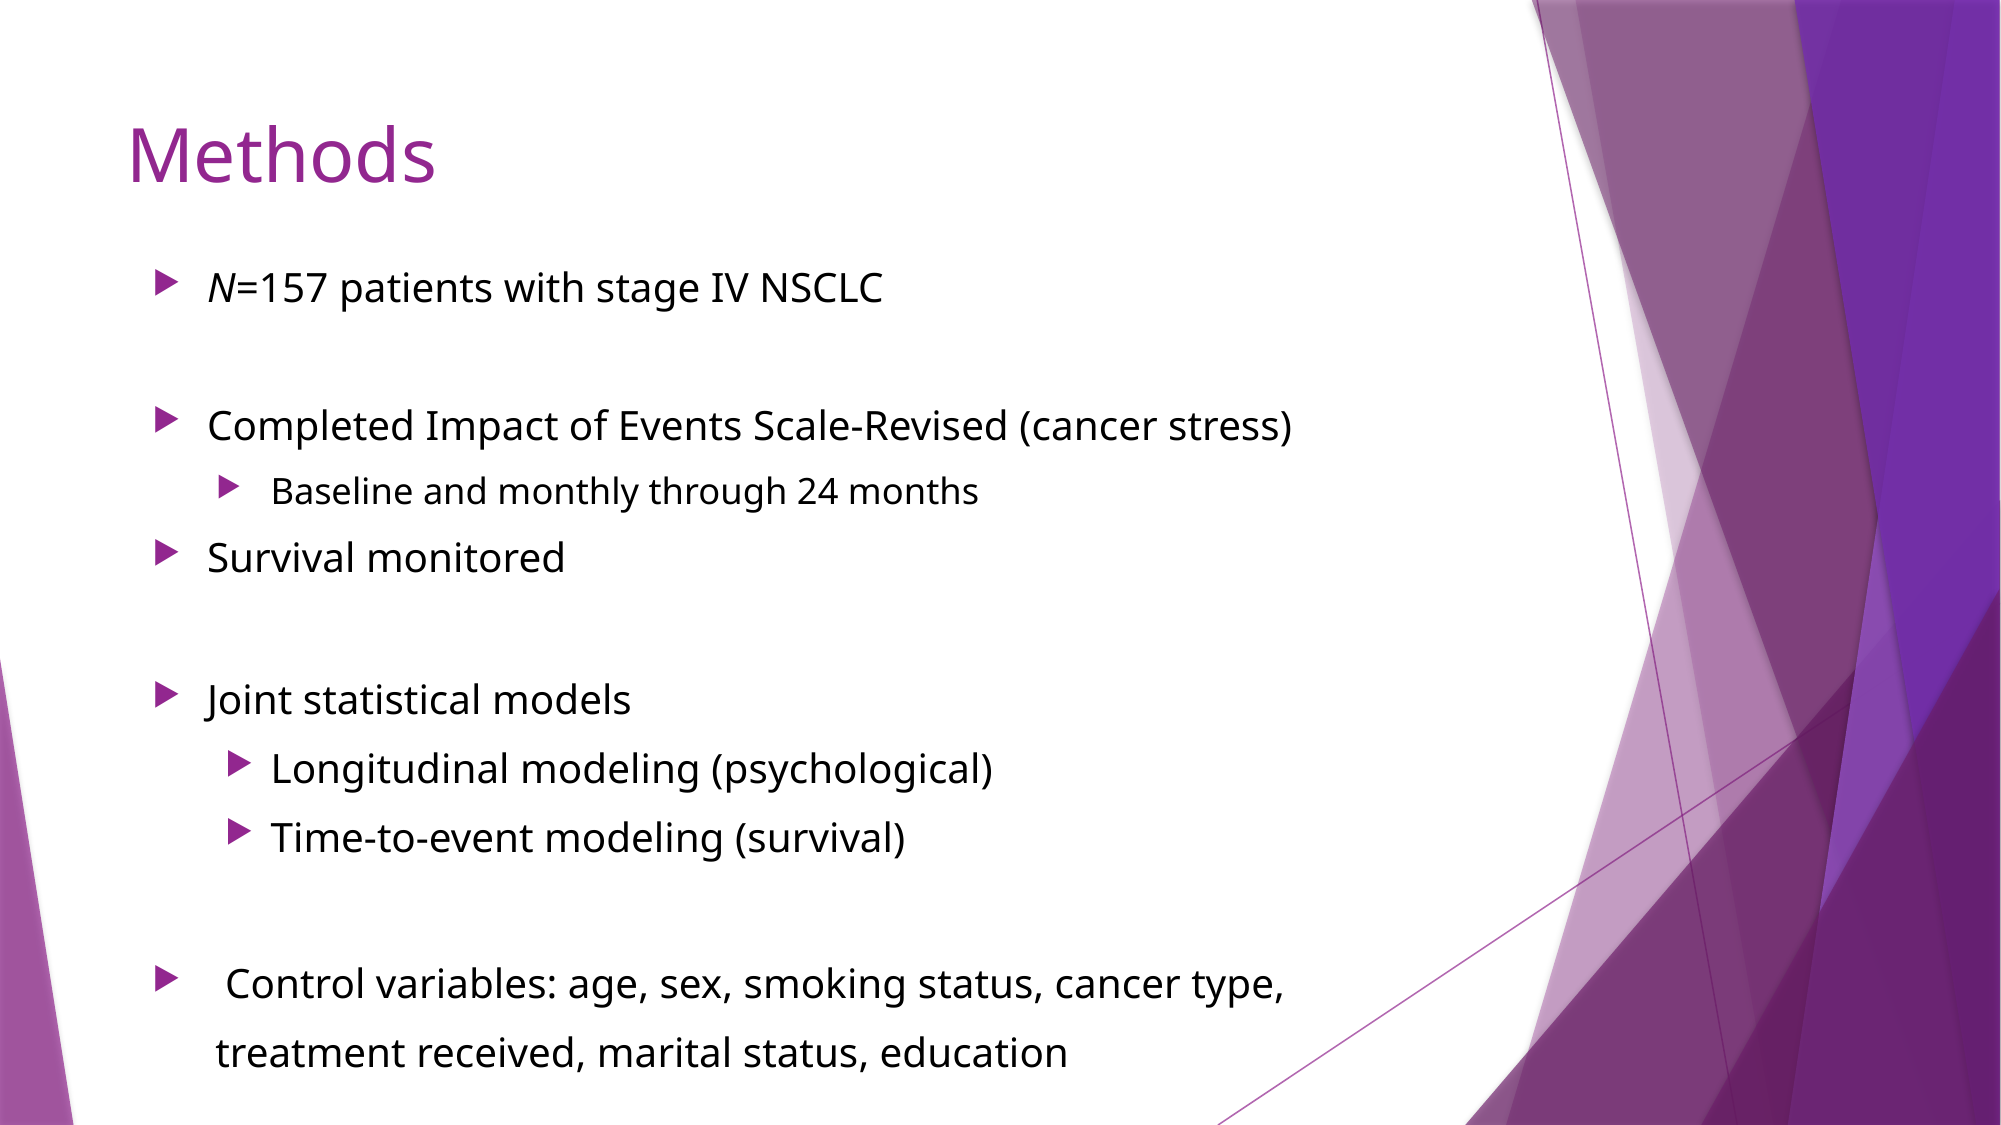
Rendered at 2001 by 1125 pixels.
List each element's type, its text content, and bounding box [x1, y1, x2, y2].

list N=157 patients with stage IV NSCLC Completed Impact of Events Scale-Revised (cancer stress) Baseline and monthly through 24 months Survival monitored Joint statistical models Longitudinal modeling (psychological) Time-to-event modeling (survival) Control variables: age, sex, smoking status, cancer type, treatment received, marital status, education [137, 254, 1863, 1083]
title Methods [111, 99, 1522, 317]
